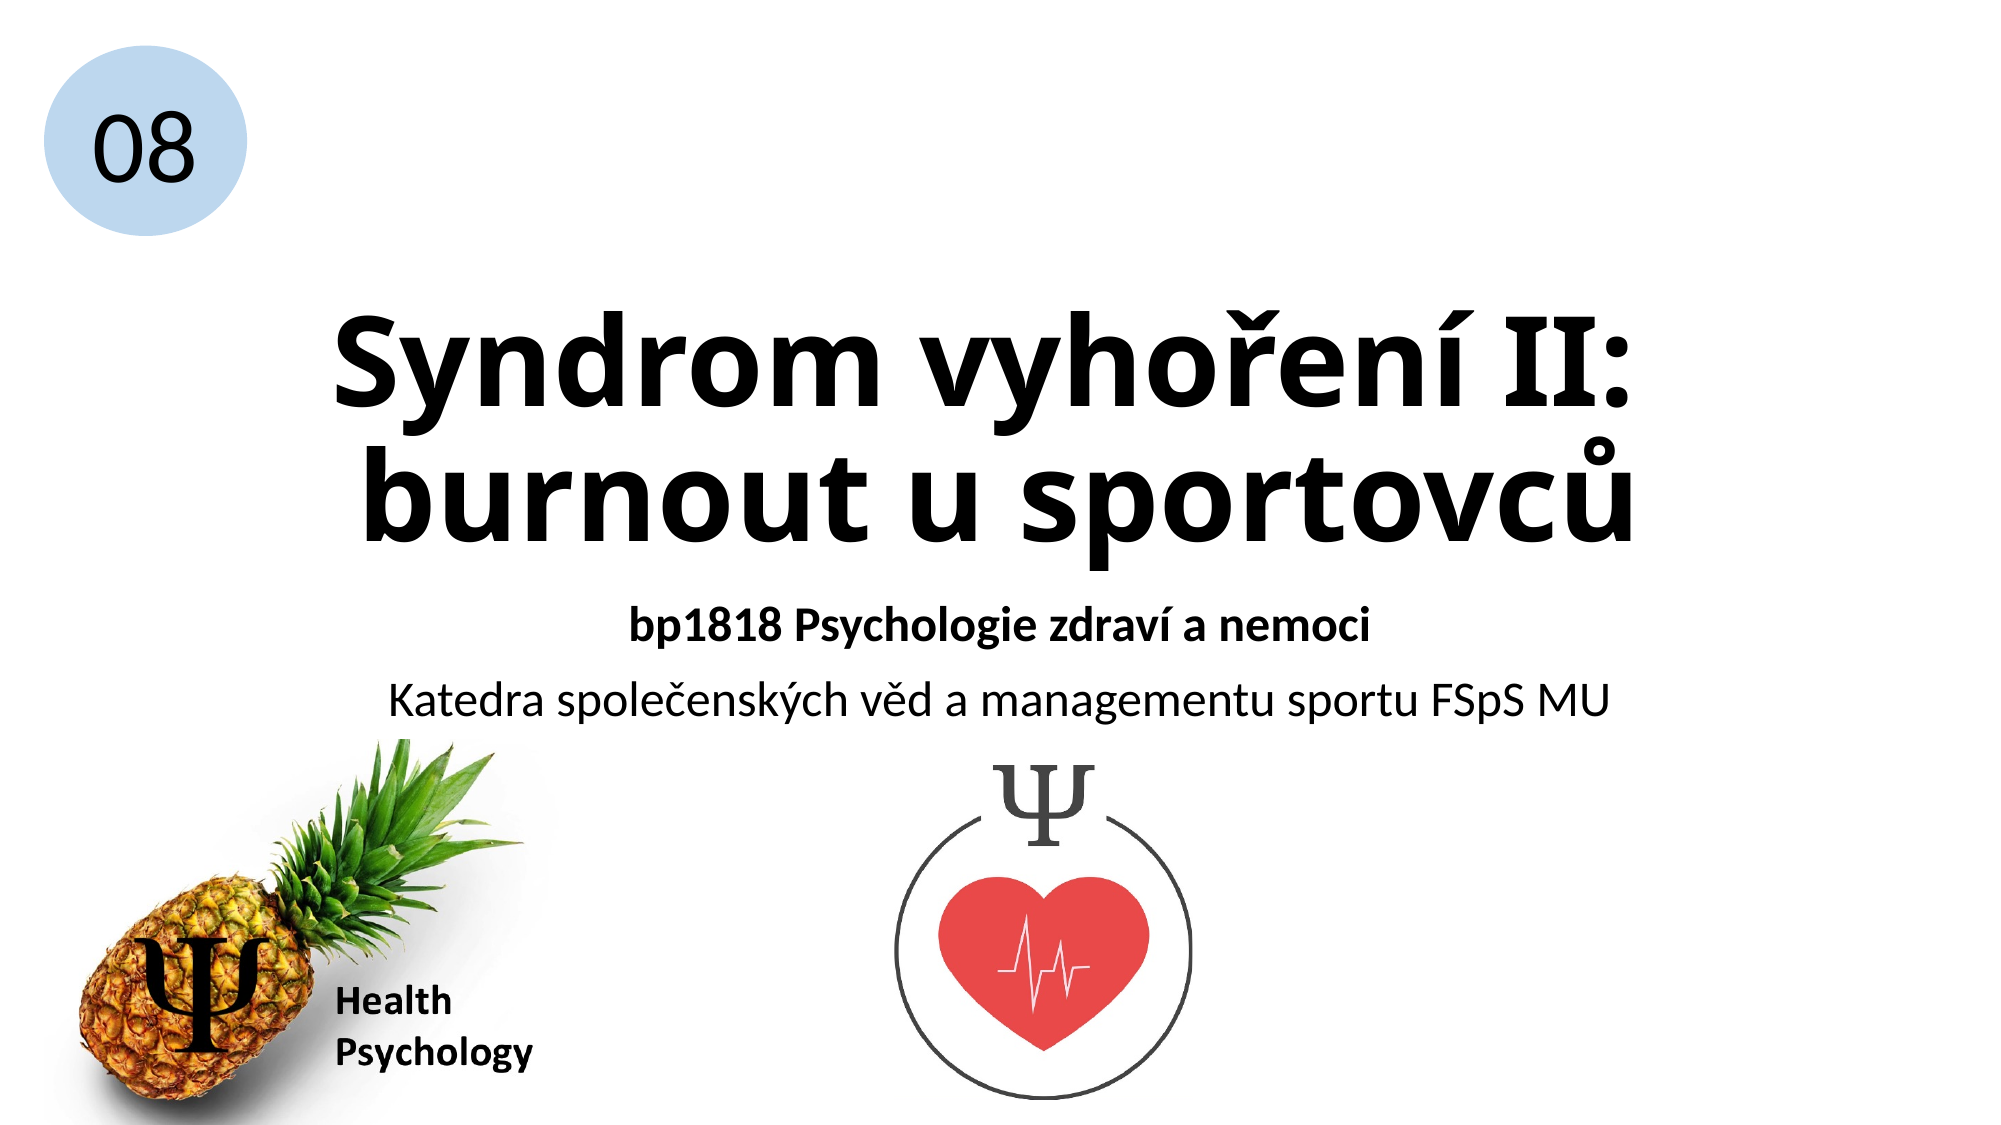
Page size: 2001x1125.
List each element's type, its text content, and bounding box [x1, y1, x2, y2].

title Syndrom vyhoření II: burnout u sportovců [249, 184, 1750, 576]
subtitle bp1818 Psychologie zdraví a nemoci Katedra společenských věd a managementu sportu FSpS MU [249, 590, 1750, 863]
picture [894, 765, 1193, 1100]
text_box 08 [43, 44, 249, 238]
picture [44, 739, 559, 1125]
